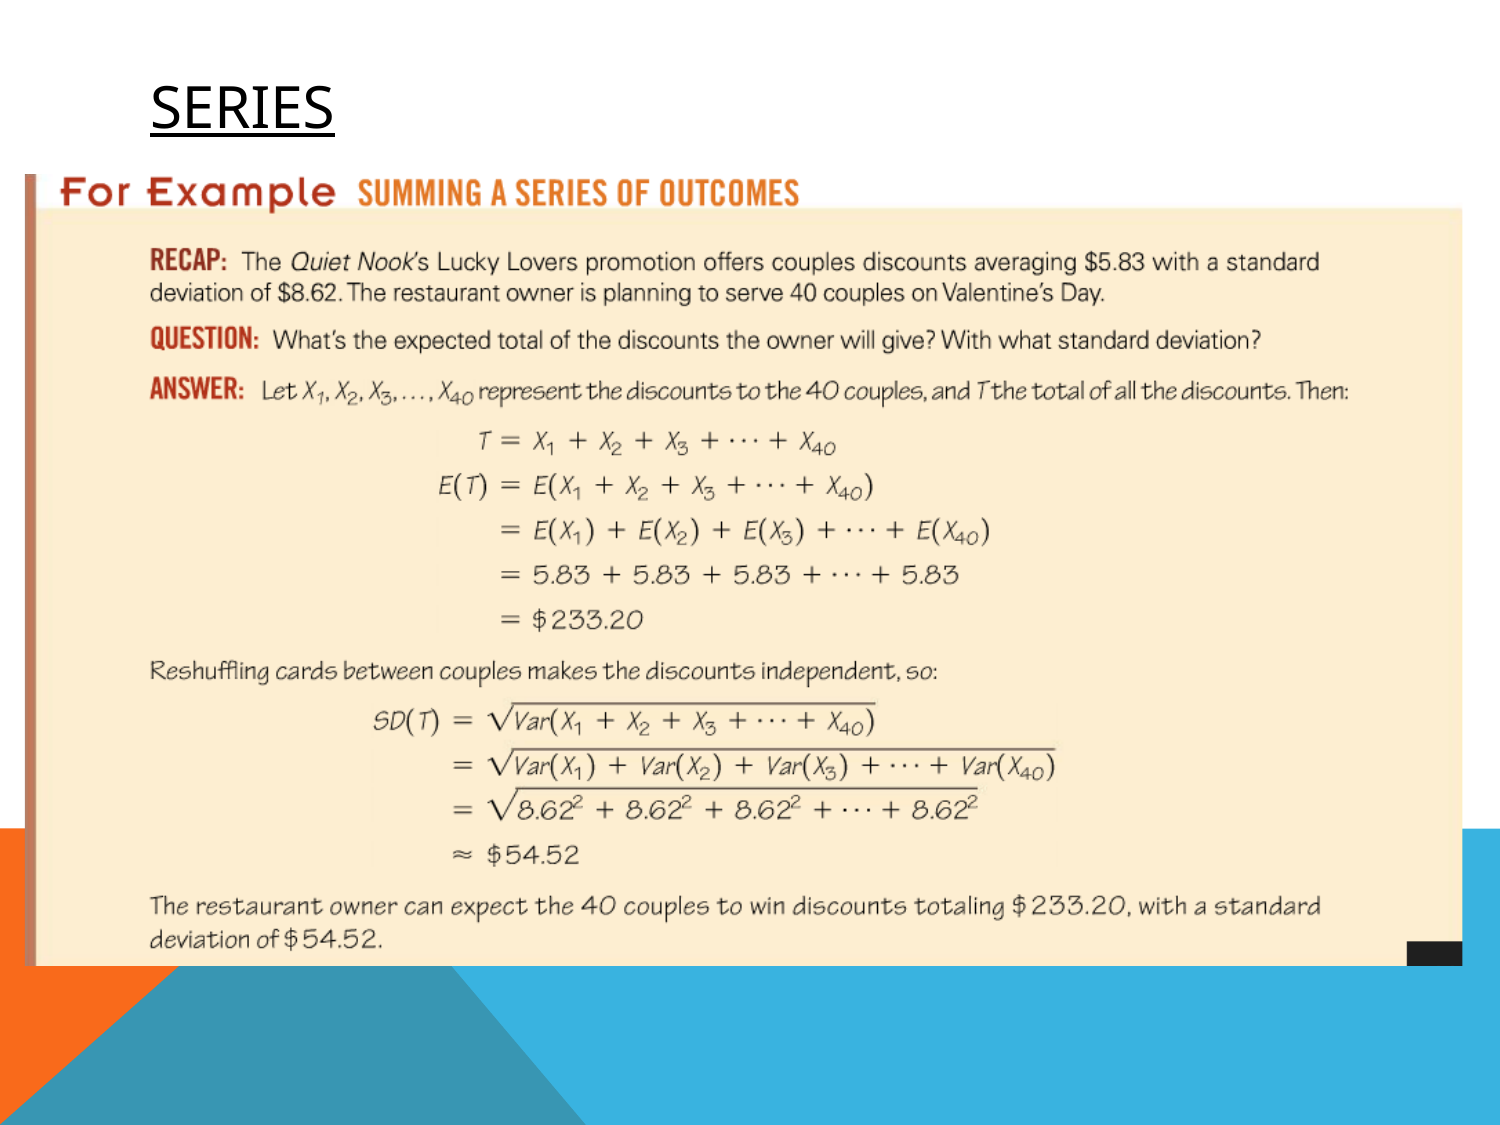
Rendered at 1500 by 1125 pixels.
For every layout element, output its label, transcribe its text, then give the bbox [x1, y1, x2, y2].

title Series [135, 60, 1369, 150]
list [24, 174, 1463, 966]
